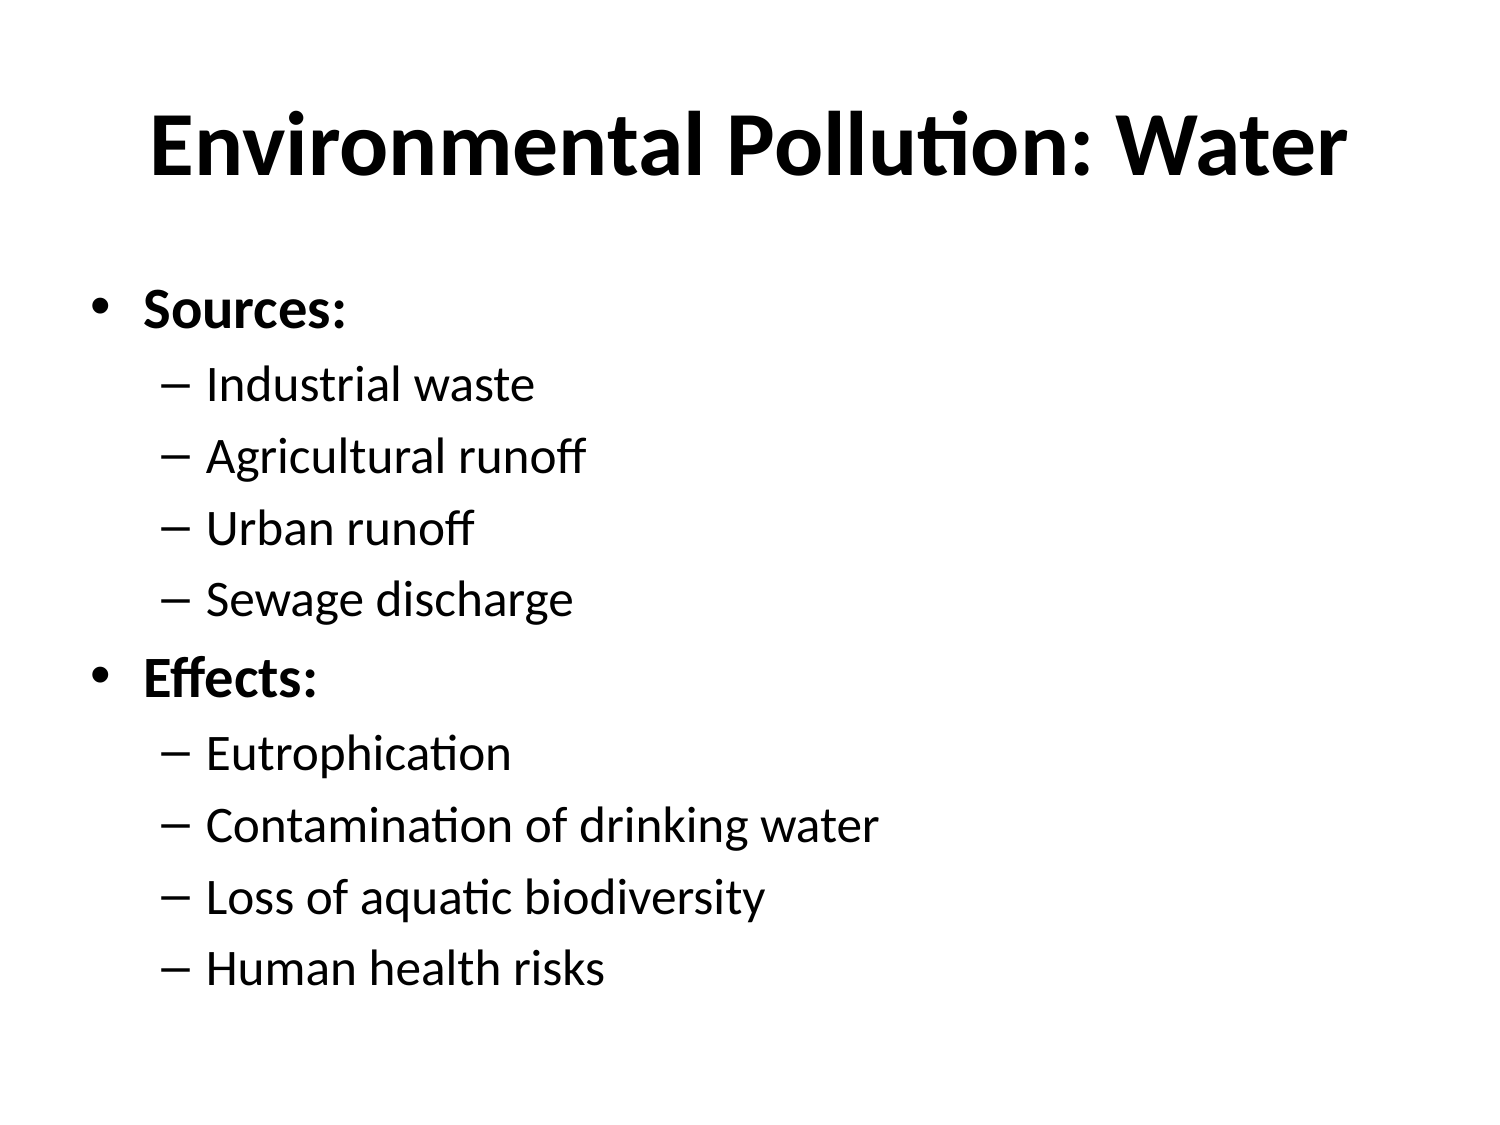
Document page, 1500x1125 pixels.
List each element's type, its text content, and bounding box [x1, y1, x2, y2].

title Environmental Pollution: Water [75, 45, 1425, 233]
list Sources: Industrial waste Agricultural runoff Urban runoff Sewage discharge Effects: Eutrophication Contamination of drinking water Loss of aquatic biodiversity Human health risks [75, 262, 1425, 1005]
